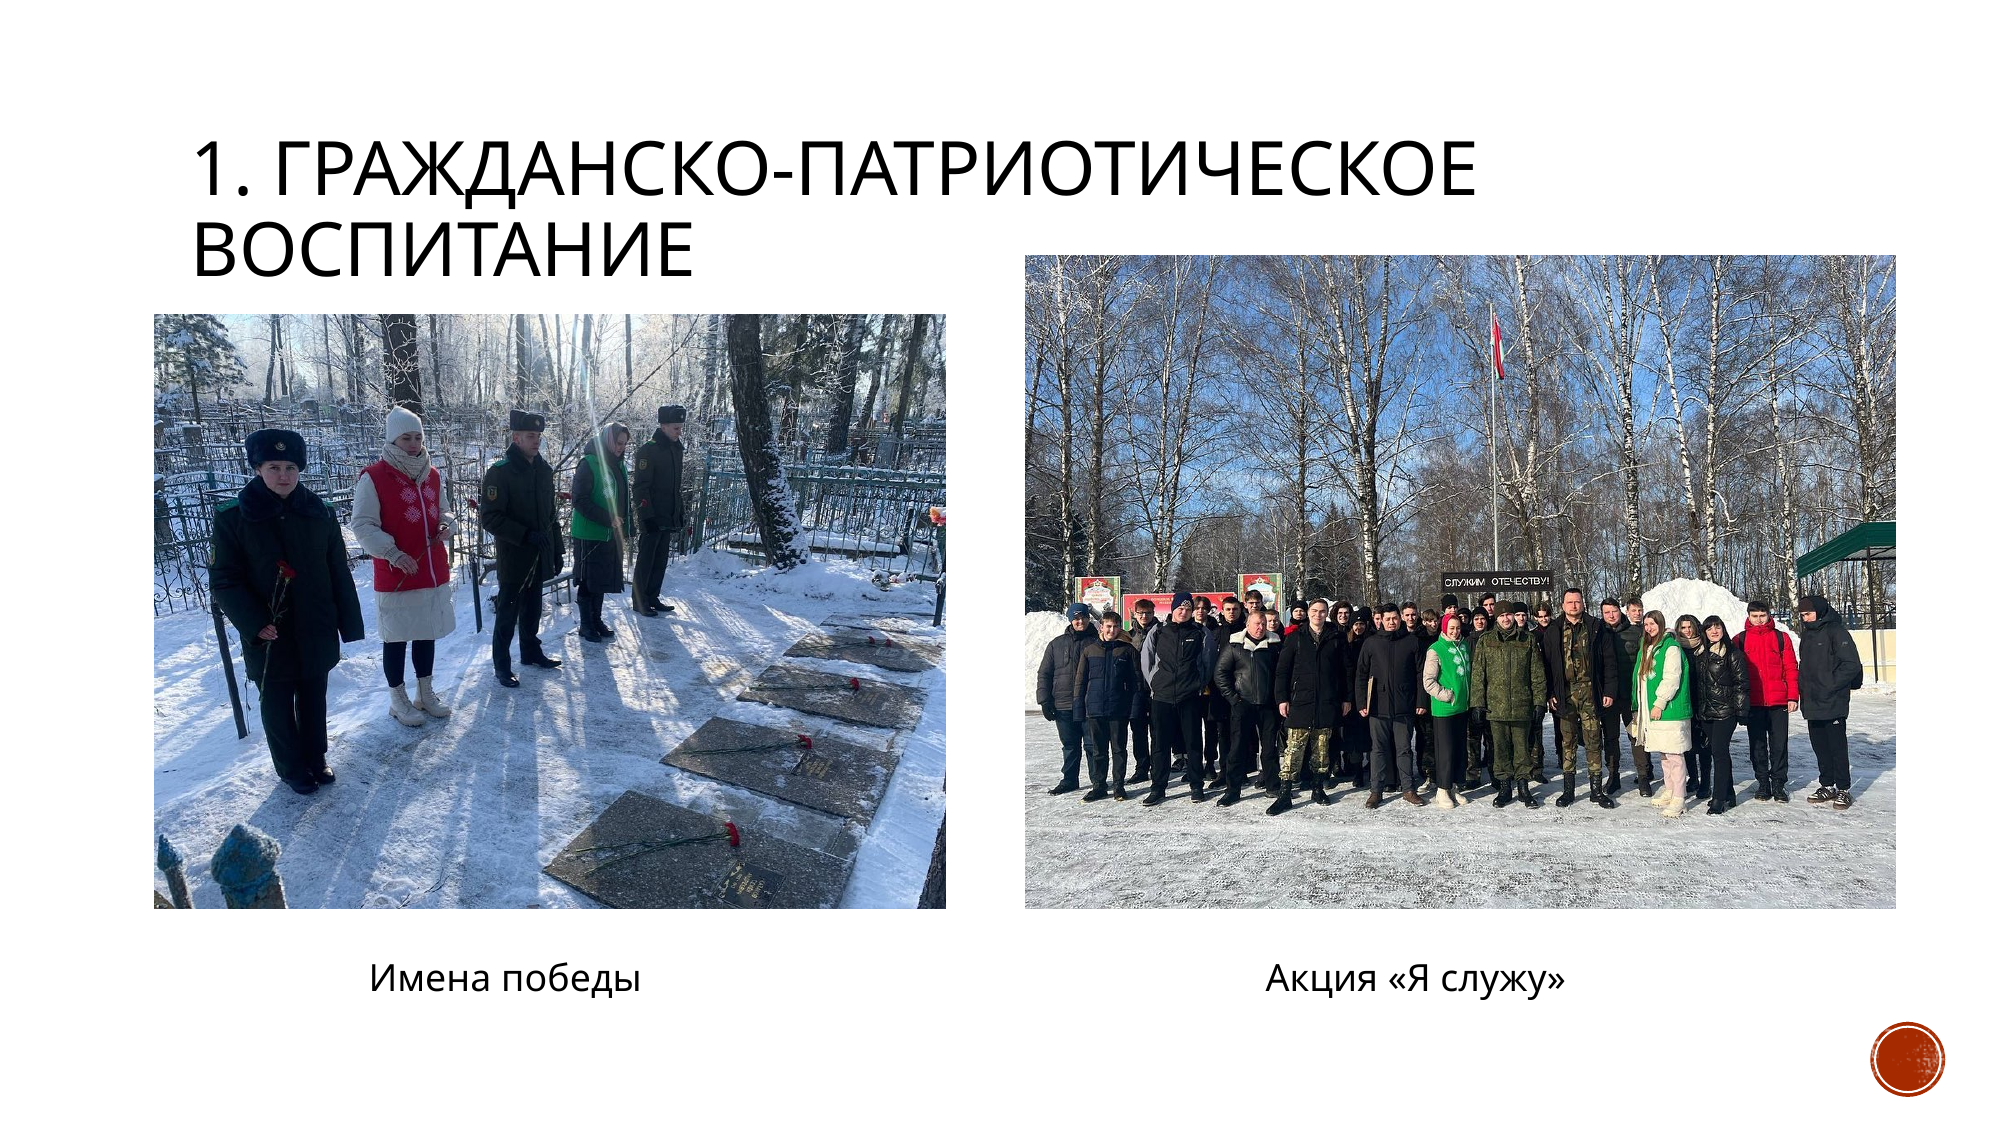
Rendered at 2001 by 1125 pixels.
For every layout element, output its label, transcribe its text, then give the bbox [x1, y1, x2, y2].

title 1. Гражданско-патриотическое воспитание [175, 79, 1826, 344]
text_box Имена победы [218, 946, 793, 1006]
picture [1025, 255, 1896, 909]
text_box Акция «Я служу» [1128, 946, 1704, 1006]
picture [154, 314, 946, 909]
